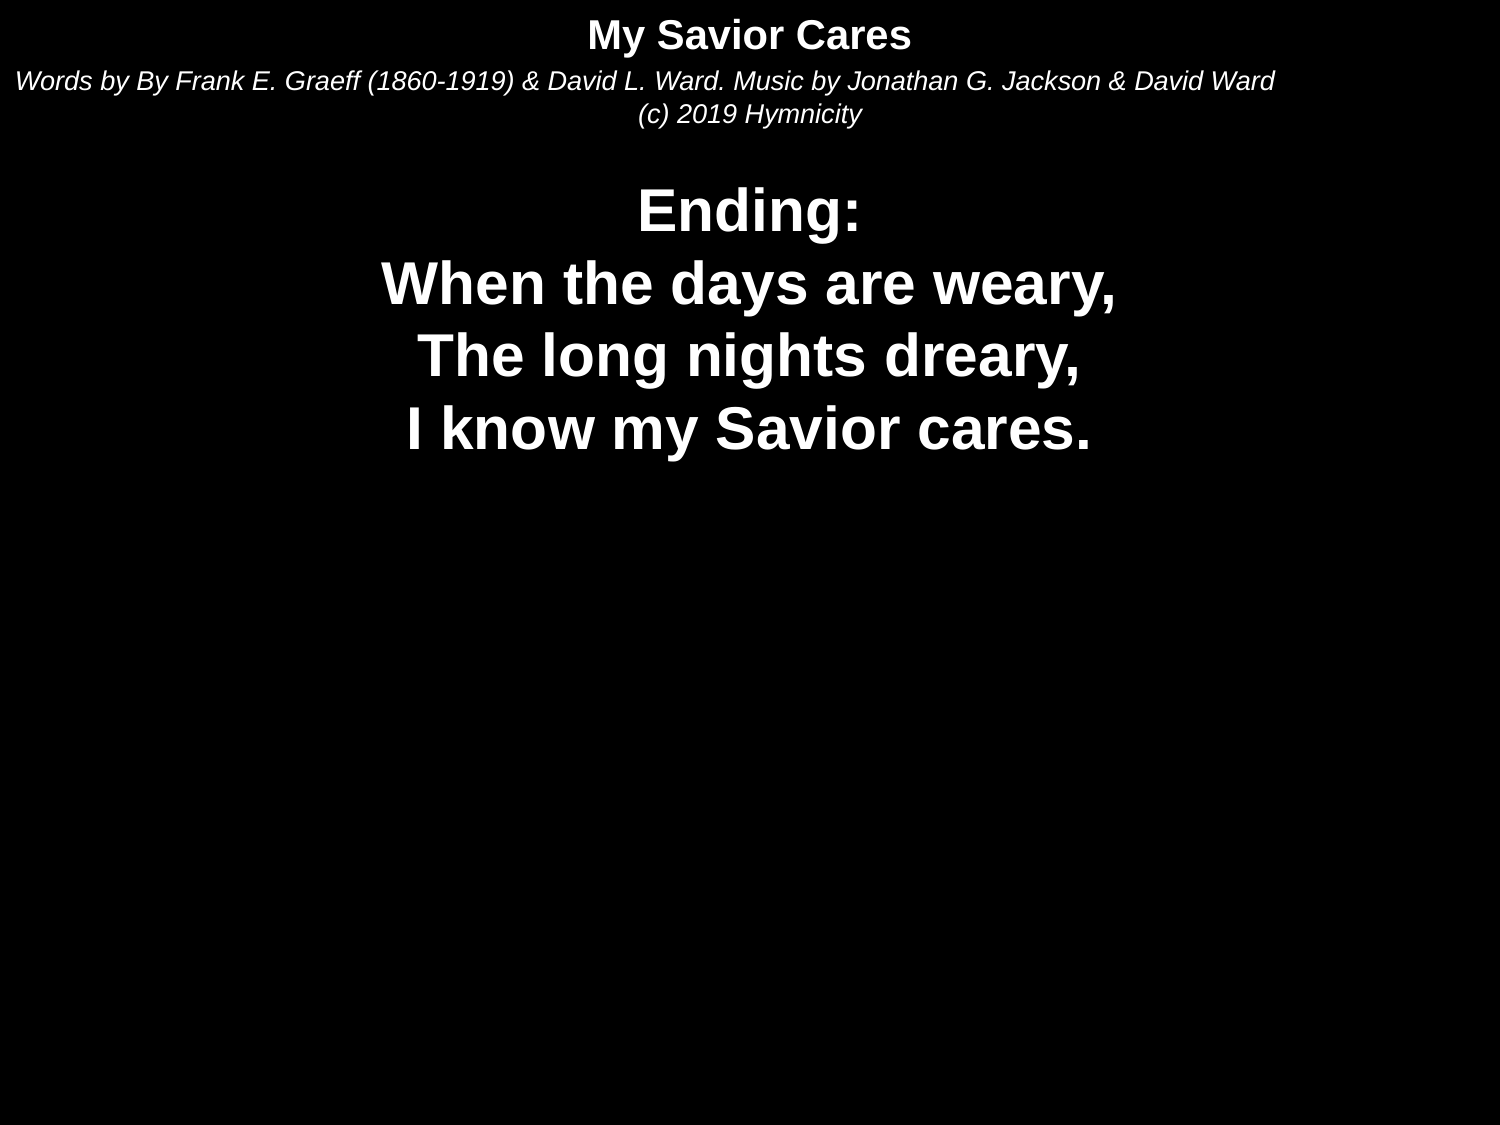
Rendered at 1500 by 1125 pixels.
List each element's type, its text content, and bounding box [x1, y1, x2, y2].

text_box My Savior Cares [0, 0, 1500, 56]
text_box Ending: When the days are weary, The long nights dreary, I know my Savior cares. [0, 163, 1500, 514]
text_box Words by By Frank E. Graeff (1860-1919) & David L. Ward. Music by Jonathan G. Jackson & David Ward (c) 2019 Hymnicity [0, 56, 1500, 136]
